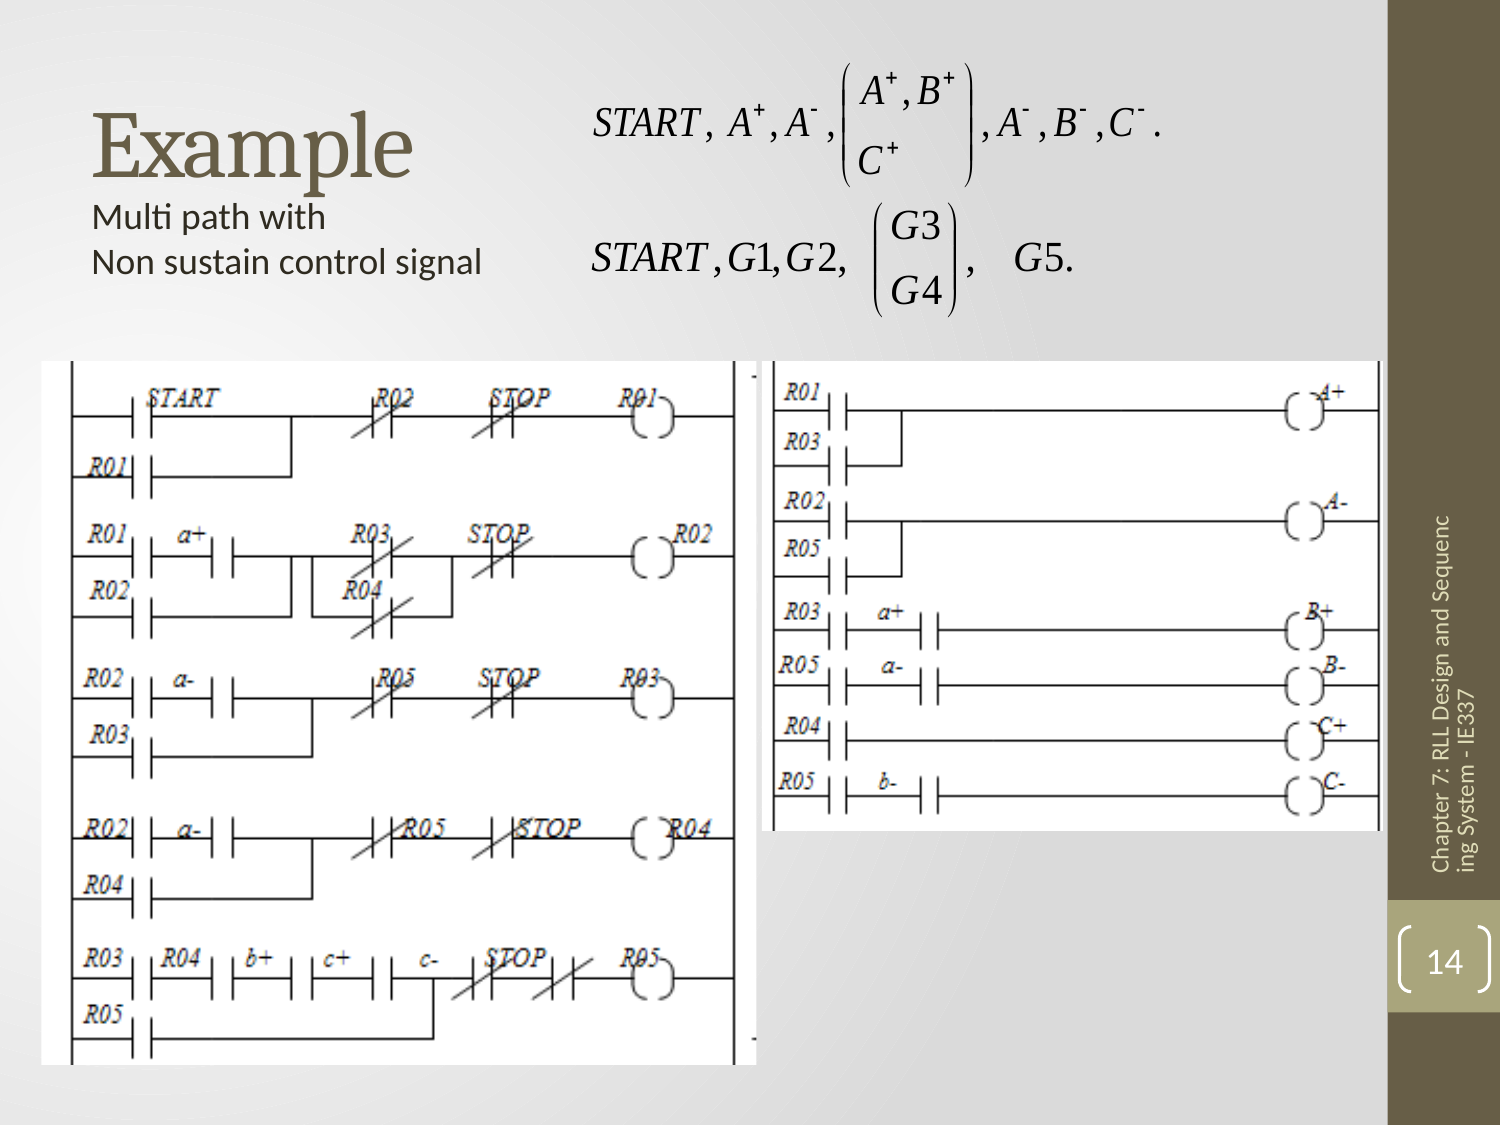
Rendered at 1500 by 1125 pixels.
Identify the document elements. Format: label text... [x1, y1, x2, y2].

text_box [586, 54, 1168, 197]
title Example [75, 45, 1325, 233]
text_box Multi path with Non sustain control signal [76, 184, 561, 290]
slide_number 14 [1397, 925, 1492, 994]
picture [761, 361, 1384, 831]
footer Chapter 7: RLL Design and Sequencing System - IE337 [1408, 500, 1469, 889]
picture [40, 361, 757, 1066]
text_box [584, 195, 1082, 326]
